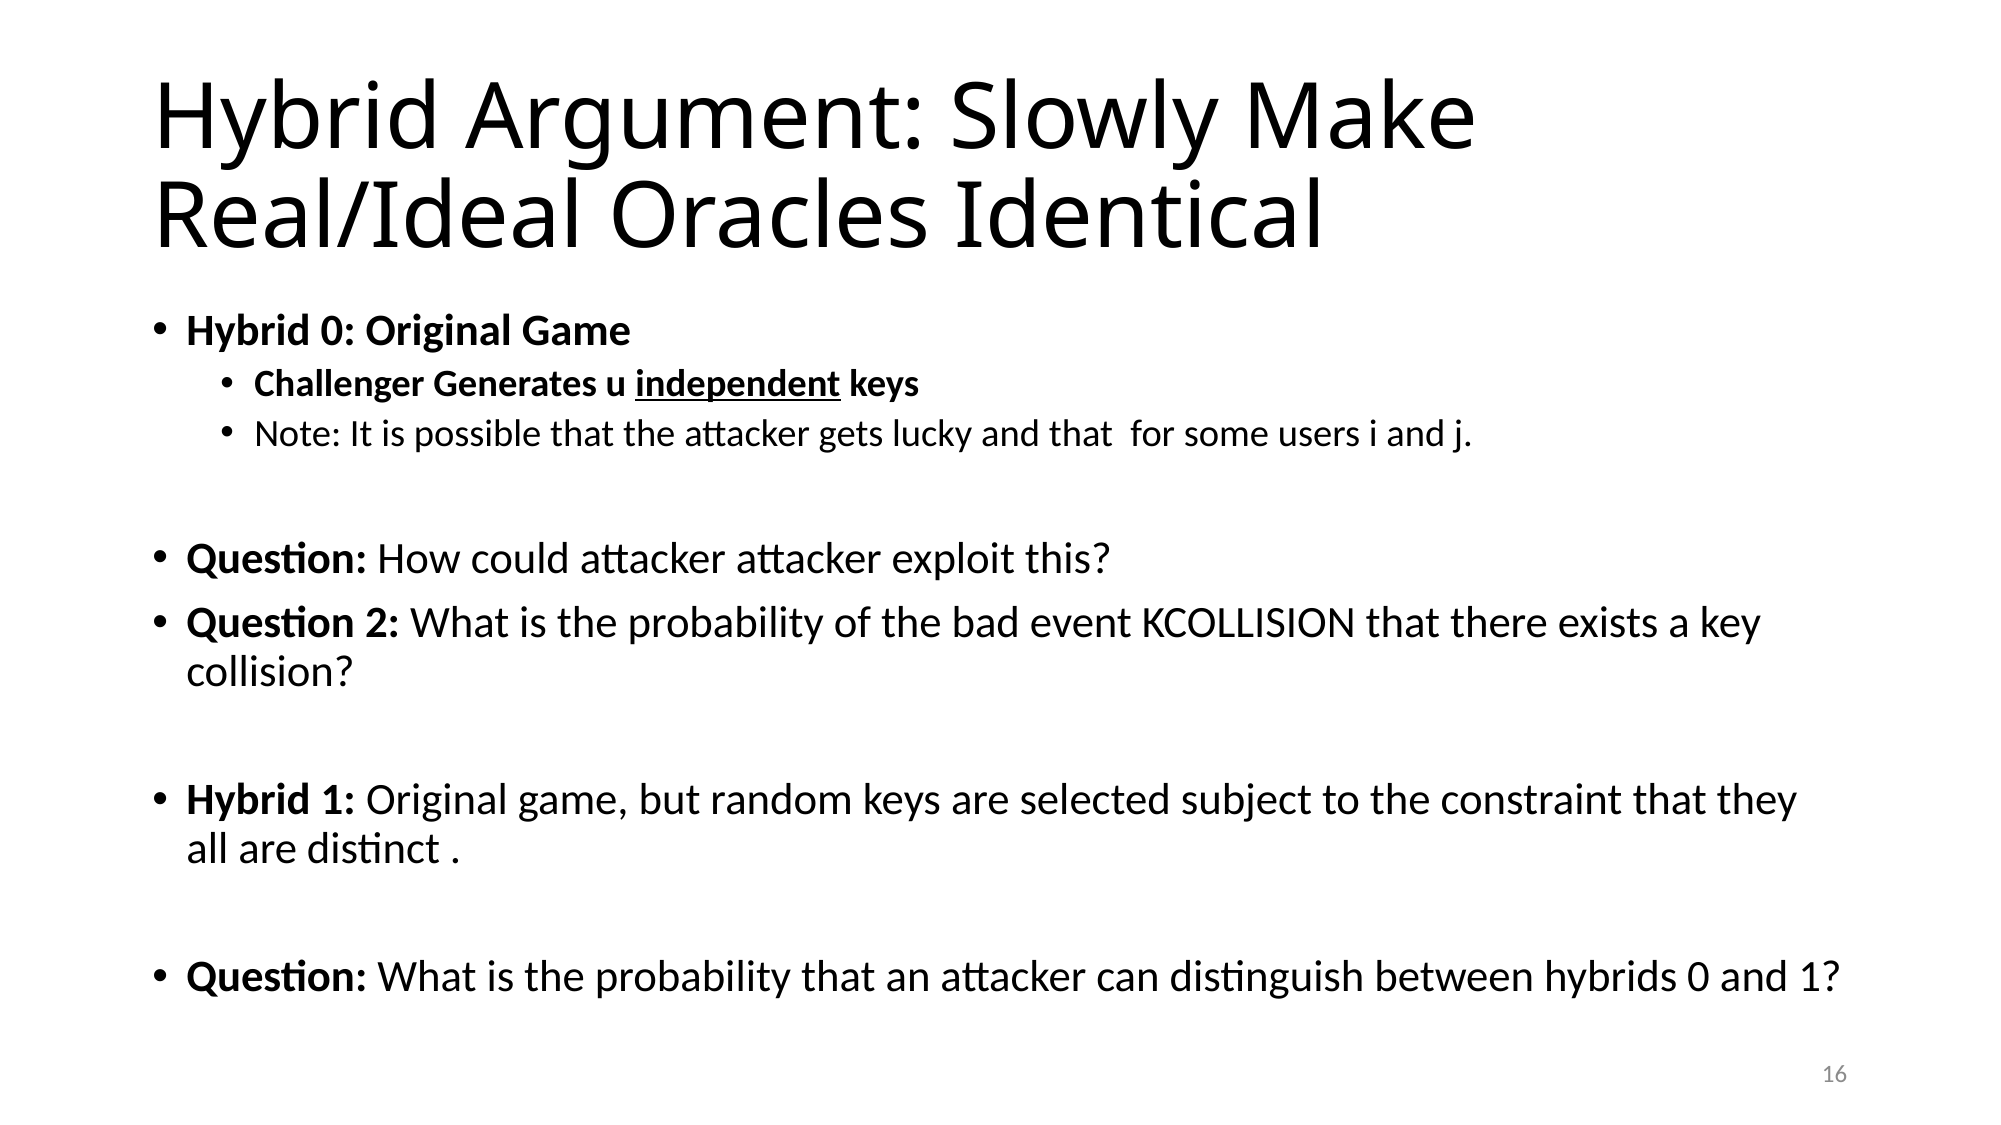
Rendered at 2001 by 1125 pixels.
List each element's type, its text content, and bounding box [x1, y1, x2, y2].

slide_number 16 [1412, 1042, 1863, 1103]
title Hybrid Argument: Slowly Make Real/Ideal Oracles Identical [137, 59, 1863, 278]
